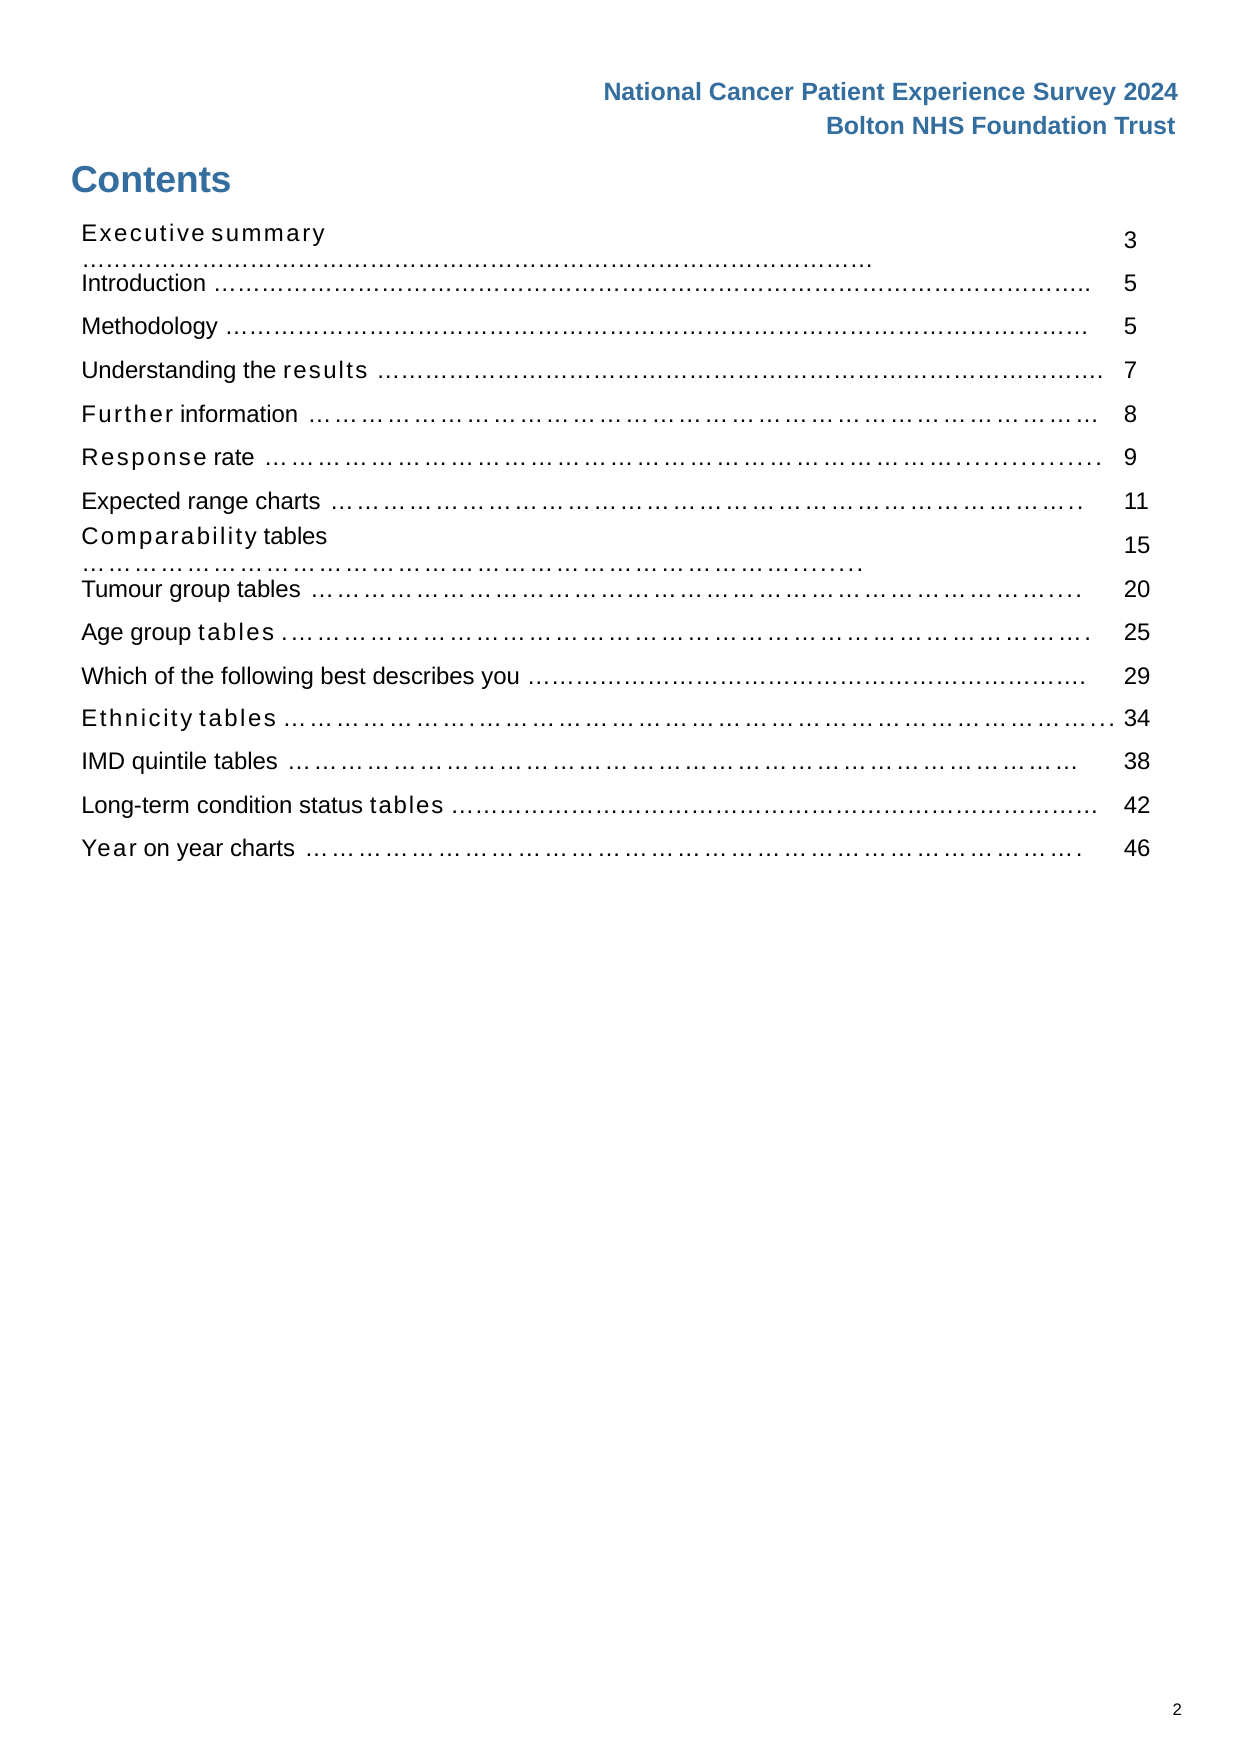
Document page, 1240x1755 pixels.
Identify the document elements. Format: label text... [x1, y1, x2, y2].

table_cell 42 [1118, 783, 1182, 827]
table_header Executive summary ……………………………………………………………………………………… [75, 220, 1118, 261]
table_cell Methodology ……………………………………………………………………………………………… [75, 305, 1118, 348]
table_cell 34 [1118, 698, 1182, 739]
table_cell Further information ……………………………………………………………………………… [75, 392, 1118, 436]
table_cell 8 [1118, 392, 1182, 436]
table_cell Understanding the results ………………………………………………………………………………. [75, 348, 1118, 392]
table_cell IMD quintile tables ……………………………………………………………………………… [75, 739, 1118, 783]
table_cell 9 [1118, 436, 1182, 479]
table_cell 7 [1118, 348, 1182, 392]
table_cell Long-term condition status tables ……………………………………………………………………… [75, 783, 1118, 827]
table_cell 15 [1118, 523, 1182, 567]
table_cell 20 [1118, 567, 1182, 610]
table_cell Response rate ……………………………………………………………………................ [75, 436, 1118, 479]
table_cell 11 [1118, 479, 1182, 523]
table_cell Ethnicity tables ………………….……………………………………………………………... [75, 698, 1118, 739]
table_cell Age group tables .………………………………………………………………………………. [75, 610, 1118, 654]
table_cell 38 [1118, 739, 1182, 783]
table_cell Year on year charts ……………………………………………………………………………. [75, 827, 1118, 870]
text_box National Cancer Patient Experience Survey 2024 [588, 68, 1194, 113]
table_cell 46 [1118, 827, 1182, 870]
table_cell 29 [1118, 654, 1182, 698]
table_cell Comparability tables ………………………………………………………………………........ [75, 523, 1118, 567]
table_cell Tumour group tables ………………………………………………………………………….... [75, 567, 1118, 610]
table_cell Expected range charts ………………………………………………………………………….. [75, 479, 1118, 523]
table_cell 25 [1118, 610, 1182, 654]
table_cell Introduction ……………………………………………………………………………………………….. [75, 261, 1118, 305]
table_cell 5 [1118, 305, 1182, 348]
table_header 3 [1118, 220, 1182, 261]
table_cell Which of the following best describes you ……………………………………………………………. [75, 654, 1118, 698]
text_box Bolton NHS Foundation Trust [811, 102, 1191, 147]
title Contents [68, 147, 677, 456]
slide_number 2 [1157, 1699, 1234, 1720]
table_cell 5 [1118, 261, 1182, 305]
